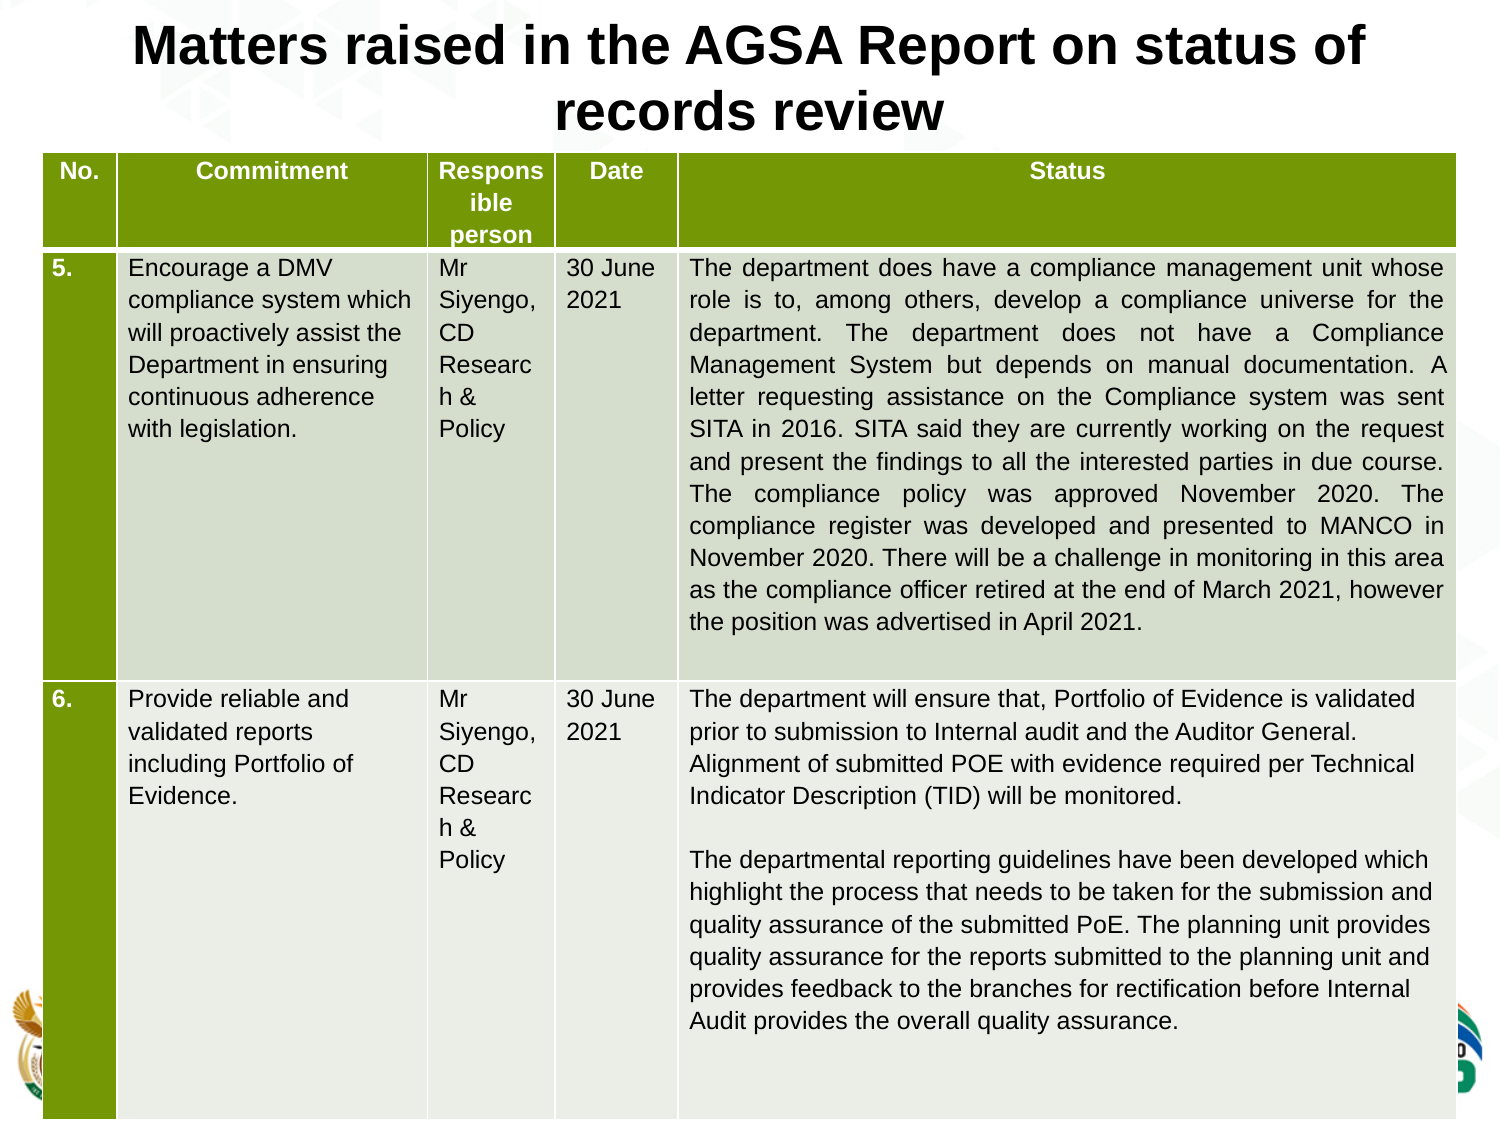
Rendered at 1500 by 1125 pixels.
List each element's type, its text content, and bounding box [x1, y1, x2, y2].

table_cell The department will ensure that, Portfolio of Evidence is validated prior to submission to Internal audit and the Auditor General. Alignment of submitted POE with evidence required per Technical Indicator Description (TID) will be monitored. The departmental reporting guidelines have been developed which highlight the process that needs to be taken for the submission and quality assurance of the submitted PoE. The planning unit provides quality assurance for the reports submitted to the planning unit and provides feedback to the branches for rectification before Internal Audit provides the overall quality assurance. [679, 682, 1456, 1119]
table_cell 5. [43, 253, 116, 680]
table_cell The department does have a compliance management unit whose role is to, among others, develop a compliance universe for the department. The department does not have a Compliance Management System but depends on manual documentation. A letter requesting assistance on the Compliance system was sent SITA in 2016. SITA said they are currently working on the request and present the findings to all the interested parties in due course. The compliance policy was approved November 2020. The compliance register was developed and presented to MANCO in November 2020. There will be a challenge in monitoring in this area as the compliance officer retired at the end of March 2021, however the position was advertised in April 2021. [679, 253, 1456, 680]
table_cell 30 June 2021 [556, 682, 677, 1119]
table_header Responsible person [428, 153, 554, 247]
table_cell 6. [43, 682, 116, 1119]
table_cell Encourage a DMV compliance system which will proactively assist the Department in ensuring continuous adherence with legislation. [118, 253, 427, 680]
table_header Date [556, 153, 677, 247]
table_cell Mr Siyengo, CD Research & Policy [428, 682, 554, 1119]
table_cell Provide reliable and validated reports including Portfolio of Evidence. [118, 682, 427, 1119]
table_header Status [679, 153, 1456, 247]
table_header No. [43, 153, 116, 247]
table_header Commitment [118, 153, 427, 247]
title Matters raised in the AGSA Report on status of records review [75, 0, 1425, 150]
table_cell Mr Siyengo, CD Research & Policy [428, 253, 554, 680]
table_cell 30 June 2021 [556, 253, 677, 680]
picture [0, 0, 1500, 1125]
